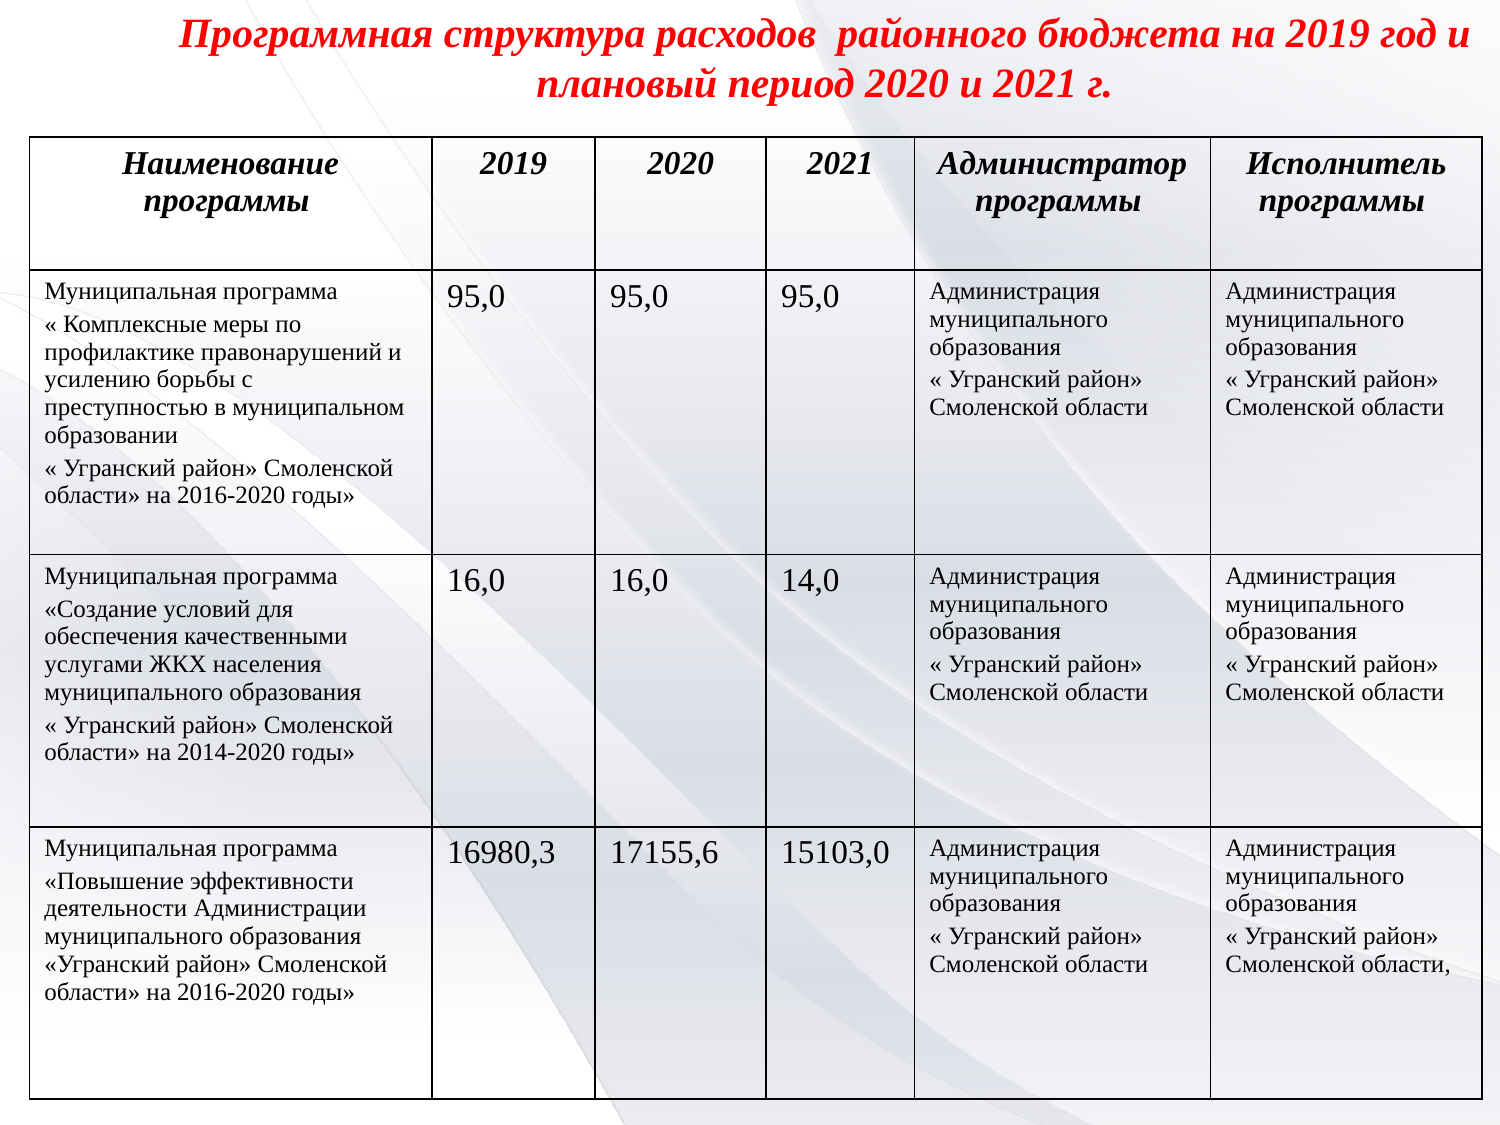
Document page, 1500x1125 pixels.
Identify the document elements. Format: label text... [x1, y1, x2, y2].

table_cell Администрация муниципального образования « Угранский район» Смоленской области [915, 555, 1210, 826]
table_cell 14,0 [767, 555, 914, 826]
table_cell Администрация муниципального образования « Угранский район» Смоленской области [915, 828, 1210, 1098]
table_cell Администрация муниципального образования « Угранский район» Смоленской области [915, 271, 1210, 554]
table_cell Муниципальная программа «Повышение эффективности деятельности Администрации муниципального образования «Угранский район» Смоленской области» на 2016-2020 годы» [30, 828, 431, 1098]
table_cell Муниципальная программа «Создание условий для обеспечения качественными услугами ЖКХ населения муниципального образования « Угранский район» Смоленской области» на 2014-2020 годы» [30, 555, 431, 826]
table_cell Администрация муниципального образования « Угранский район» Смоленской области [1211, 555, 1481, 826]
table_header 2019 [433, 138, 594, 269]
table_header Администратор программы [915, 138, 1210, 269]
table_cell 16980,3 [433, 828, 594, 1098]
table_cell Муниципальная программа « Комплексные меры по профилактике правонарушений и усилению борьбы с преступностью в муниципальном образовании « Угранский район» Смоленской области» на 2016-2020 годы» [30, 271, 431, 554]
table_cell 15103,0 [767, 828, 914, 1098]
table_cell 95,0 [767, 271, 914, 554]
title Программная структура расходов районного бюджета на 2019 год и плановый период 2020 и 2021 г. [149, 0, 1500, 114]
table_cell 17155,6 [596, 828, 765, 1098]
table_cell 95,0 [596, 271, 765, 554]
table_header 2021 [767, 138, 914, 269]
table_cell 16,0 [433, 555, 594, 826]
picture [0, 0, 1500, 1125]
table_header Исполнитель программы [1211, 138, 1481, 269]
table_header 2020 [596, 138, 765, 269]
table_cell Администрация муниципального образования « Угранский район» Смоленской области, [1211, 828, 1481, 1098]
table_cell 95,0 [433, 271, 594, 554]
table_cell 16,0 [596, 555, 765, 826]
table_cell Администрация муниципального образования « Угранский район» Смоленской области [1211, 271, 1481, 554]
table_header Наименование программы [30, 138, 431, 269]
